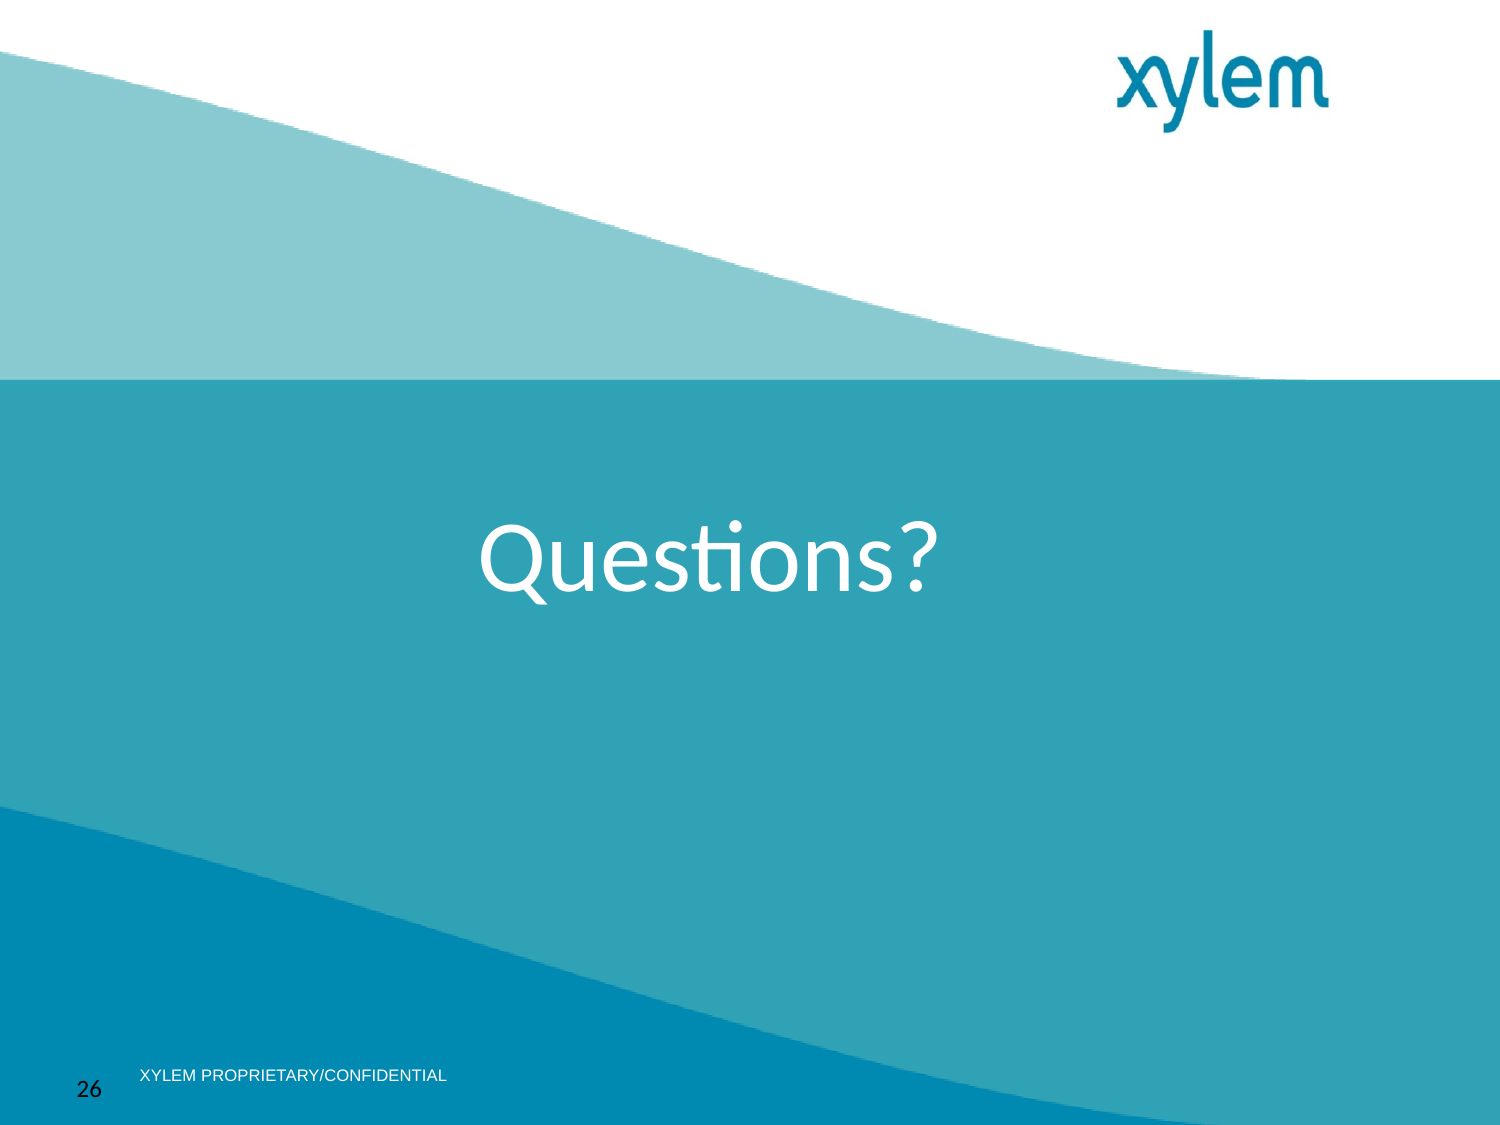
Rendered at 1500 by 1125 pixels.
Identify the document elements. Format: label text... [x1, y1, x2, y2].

picture [0, 5, 1500, 1125]
subtitle Questions? [72, 480, 1348, 620]
slide_number 26 [0, 1050, 118, 1125]
